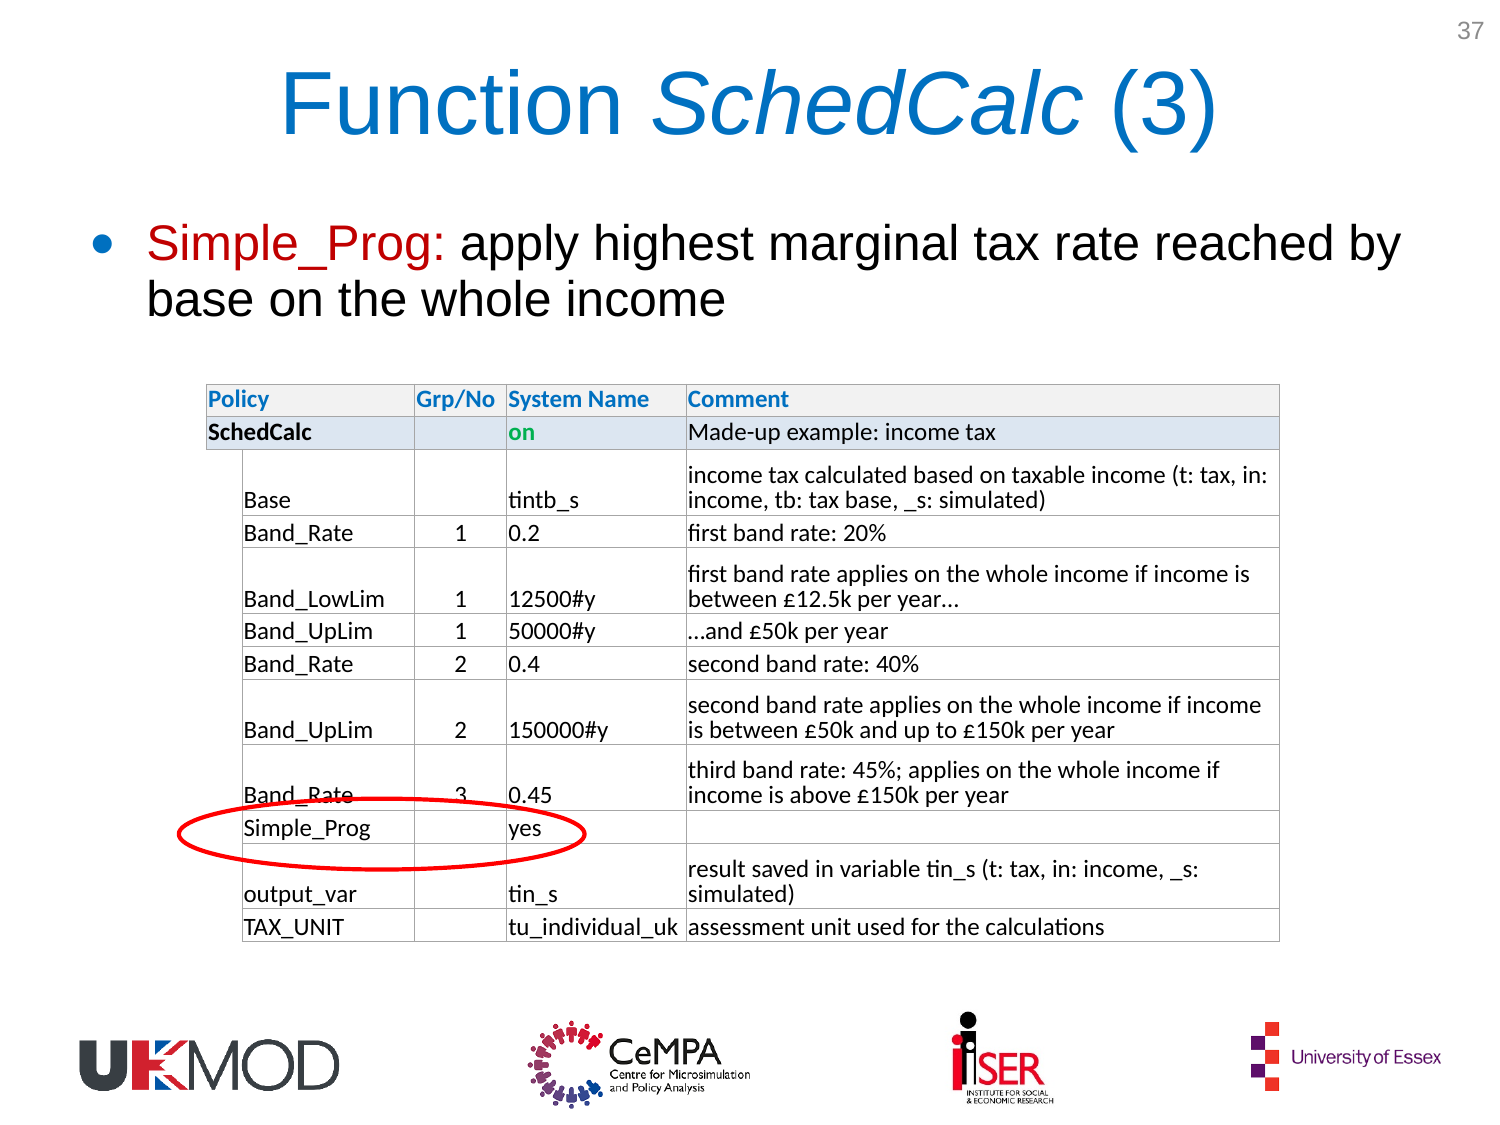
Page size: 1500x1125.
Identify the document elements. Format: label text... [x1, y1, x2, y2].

picture [1251, 1022, 1441, 1091]
slide_number 37 [1149, 0, 1500, 60]
picture [934, 1005, 1067, 1125]
picture [73, 1036, 343, 1094]
list Simple_Prog: apply highest marginal tax rate reached by base on the whole income [75, 208, 1425, 1005]
text_box [176, 796, 587, 872]
title Function SchedCalc (3) [75, 45, 1425, 161]
picture [527, 1020, 750, 1109]
